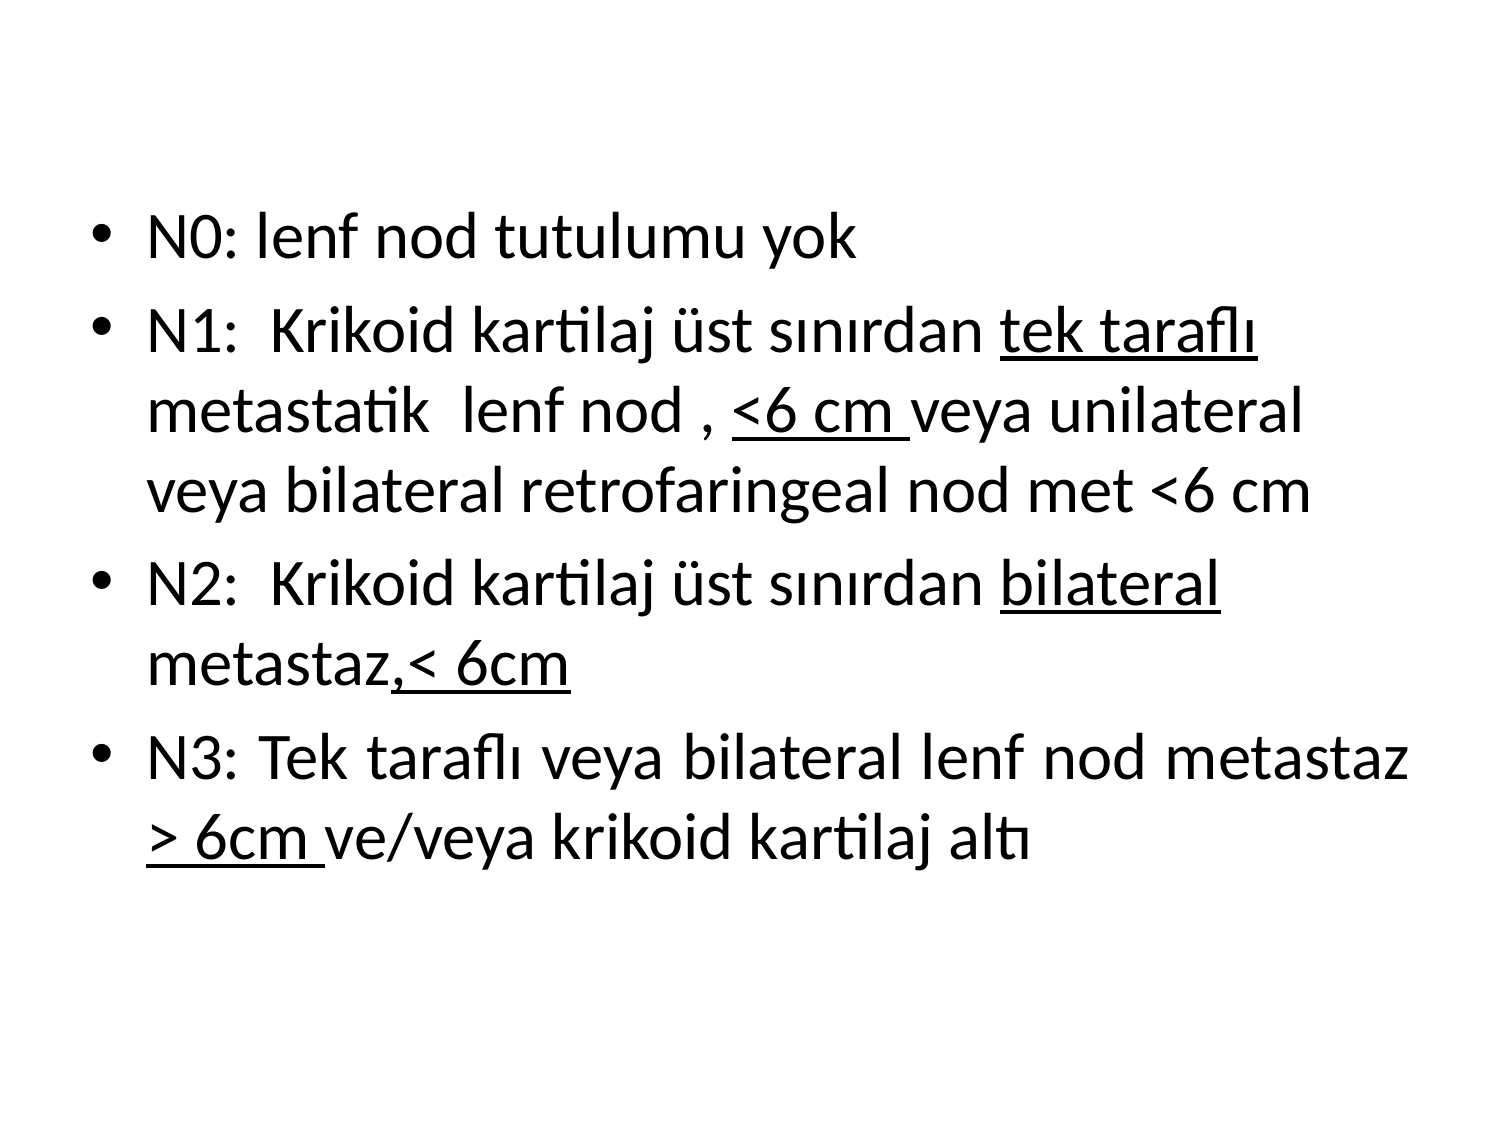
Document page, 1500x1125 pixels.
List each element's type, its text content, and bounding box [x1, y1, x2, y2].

list N0: lenf nod tutulumu yok N1: Krikoid kartilaj üst sınırdan tek taraflı metastatik lenf nod , <6 cm veya unilateral veya bilateral retrofaringeal nod met <6 cm N2: Krikoid kartilaj üst sınırdan bilateral metastaz,< 6cm N3: Tek taraflı veya bilateral lenf nod metastaz > 6cm ve/veya krikoid kartilaj altı [75, 184, 1425, 1005]
